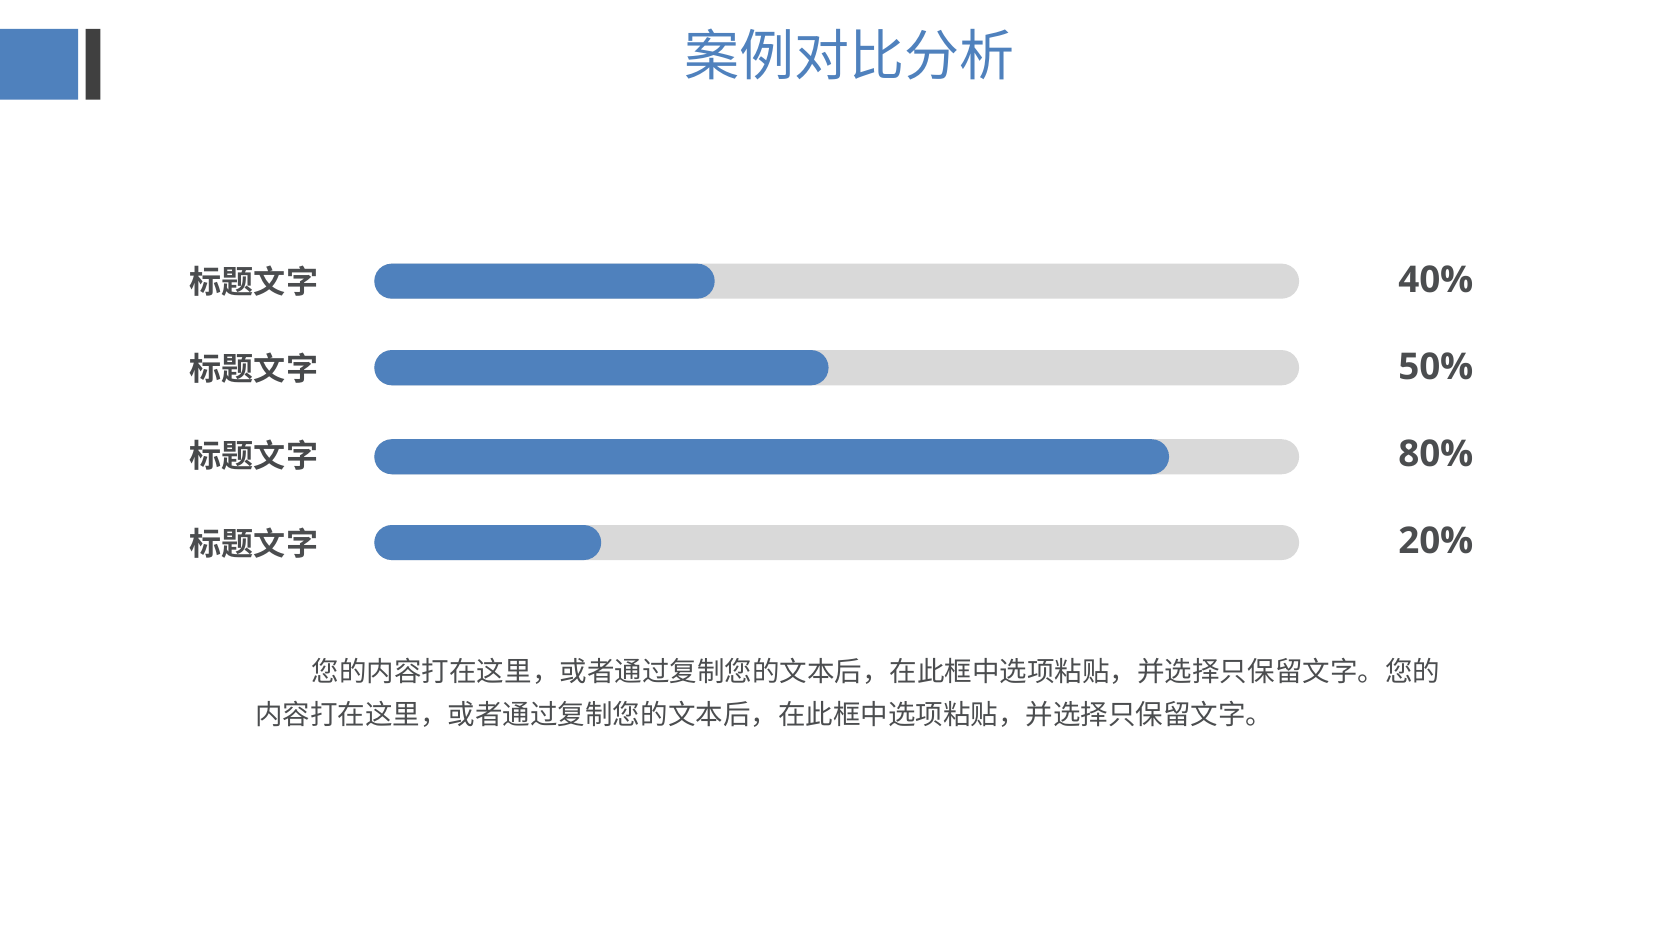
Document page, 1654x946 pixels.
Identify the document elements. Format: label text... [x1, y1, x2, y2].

text_box 标题文字 [123, 512, 341, 573]
title 案例对比分析 [113, 12, 1586, 104]
text_box 40% [1398, 248, 1569, 306]
text_box 标题文字 [123, 337, 341, 398]
text_box 80% [1398, 423, 1569, 481]
text_box 50% [1398, 336, 1569, 393]
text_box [374, 438, 1300, 475]
text_box 标题文字 [123, 424, 341, 485]
text_box 标题文字 [123, 250, 341, 311]
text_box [374, 263, 1300, 299]
text_box 您的内容打在这里，或者通过复制您的文本后，在此框中选项粘贴，并选择只保留文字。您的内容打在这里，或者通过复制您的文本后，在此框中选项粘贴，并选择只保留文字。 [233, 633, 1467, 742]
text_box 20% [1398, 510, 1569, 568]
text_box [374, 349, 1300, 386]
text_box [374, 524, 1300, 561]
